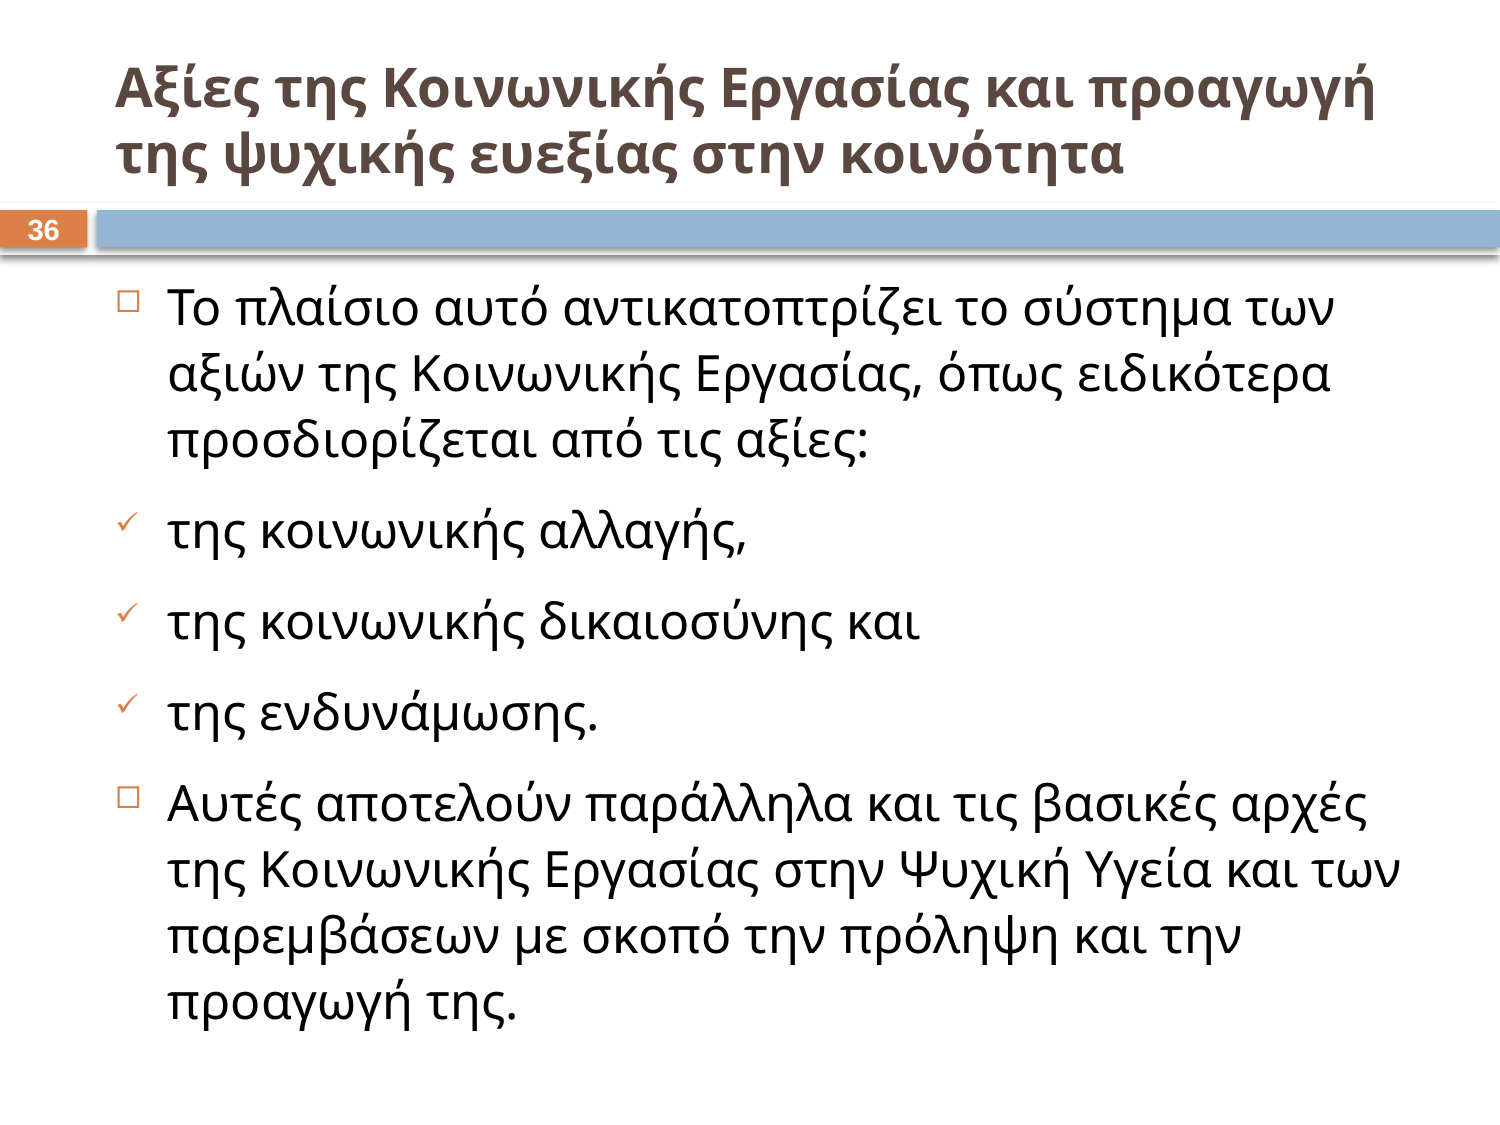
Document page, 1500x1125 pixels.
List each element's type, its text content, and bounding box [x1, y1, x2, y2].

title Αξίες της Κοινωνικής Εργασίας και προαγωγή της ψυχικής ευεξίας στην κοινότητα [100, 37, 1438, 200]
list Το πλαίσιο αυτό αντικατοπτρίζει το σύστημα των αξιών της Κοινωνικής Εργασίας, όπως ειδικότερα προσδιορίζεται από τις αξίες: της κοινωνικής αλλαγής, της κοινωνικής δικαιοσύνης και της ενδυνάμωσης. Αυτές αποτελούν παράλληλα και τις βασικές αρχές της Κοινωνικής Εργασίας στην Ψυχική Υγεία και των παρεμβάσεων με σκοπό την πρόληψη και την προαγωγή της. [100, 262, 1438, 1094]
slide_number 35 [0, 208, 88, 249]
